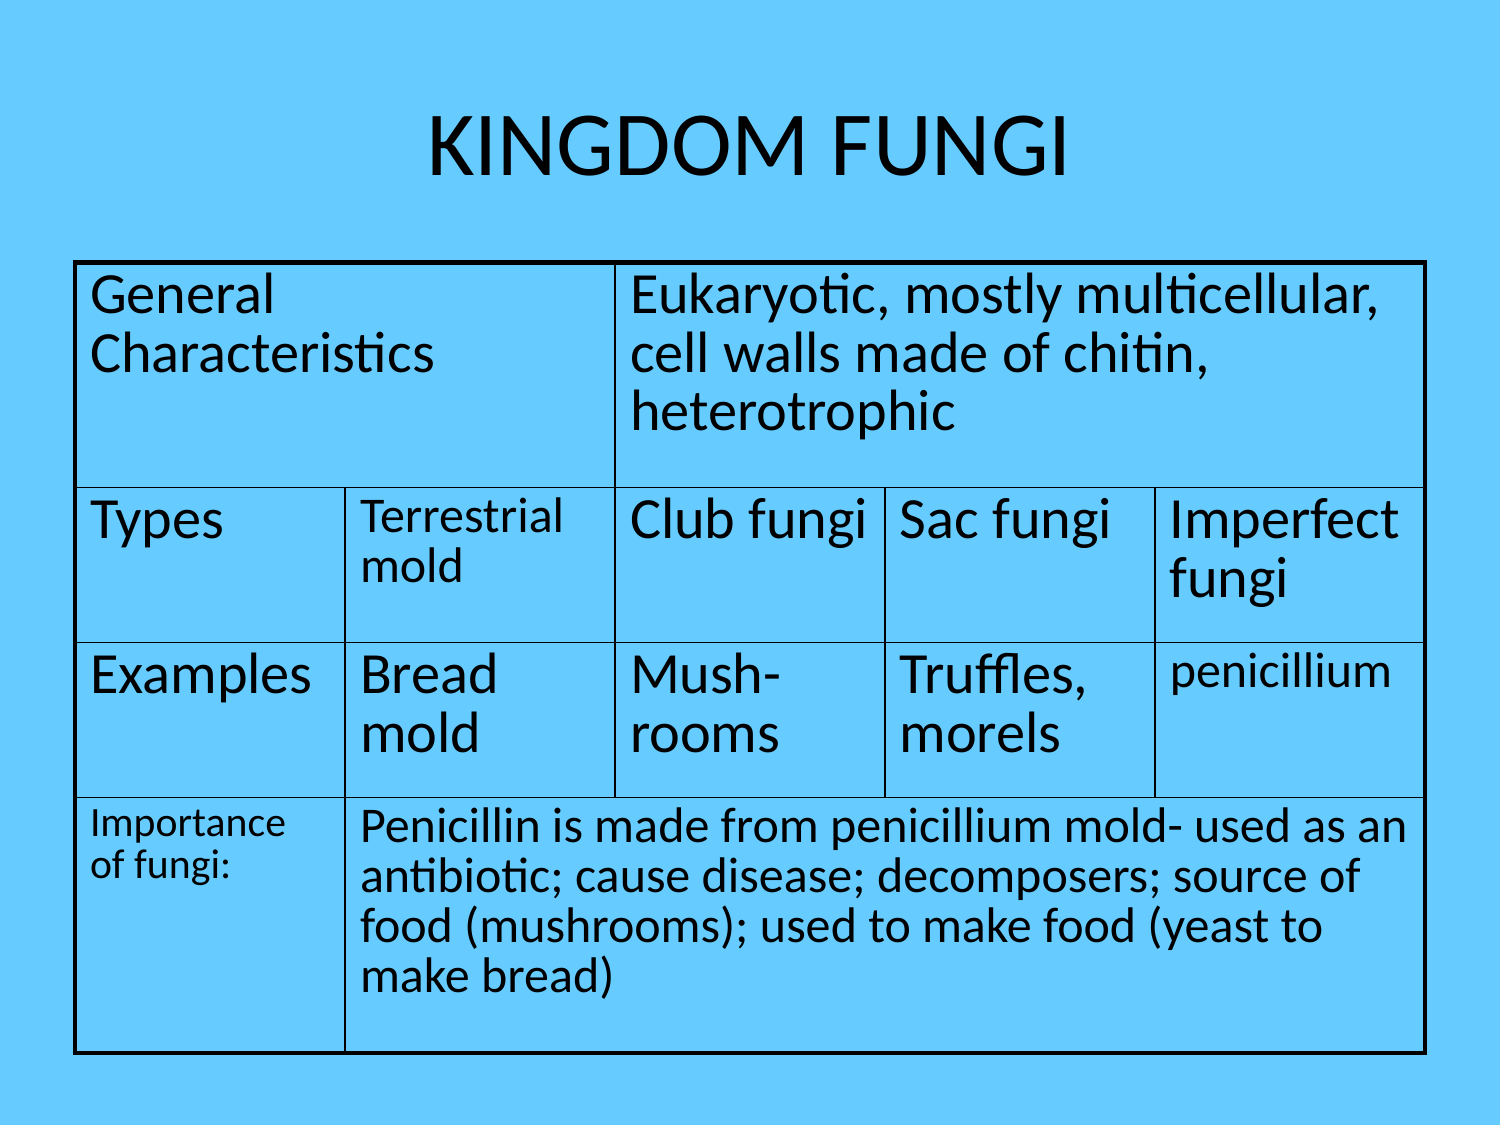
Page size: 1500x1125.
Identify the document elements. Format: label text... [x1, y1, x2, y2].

table_cell Mush-rooms [616, 643, 884, 797]
table_header General Characteristics [77, 265, 614, 487]
table_cell Penicillin is made from penicillium mold- used as an antibiotic; cause disease; decomposers; source of food (mushrooms); used to make food (yeast to make bread) [346, 798, 1423, 1051]
table_cell Terrestrial mold [346, 488, 614, 642]
table_cell Importance of fungi: [77, 798, 344, 1051]
table_cell Types [77, 488, 344, 642]
table_cell Imperfect fungi [1156, 488, 1423, 642]
table_cell Examples [77, 643, 344, 797]
title KINGDOM FUNGI [75, 45, 1425, 233]
table_header Eukaryotic, mostly multicellular, cell walls made of chitin, heterotrophic [616, 265, 1423, 487]
table_cell penicillium [1156, 643, 1423, 797]
table_cell Bread mold [346, 643, 614, 797]
table_cell Club fungi [616, 488, 884, 642]
table_cell Sac fungi [886, 488, 1154, 642]
table_cell Truffles, morels [886, 643, 1154, 797]
